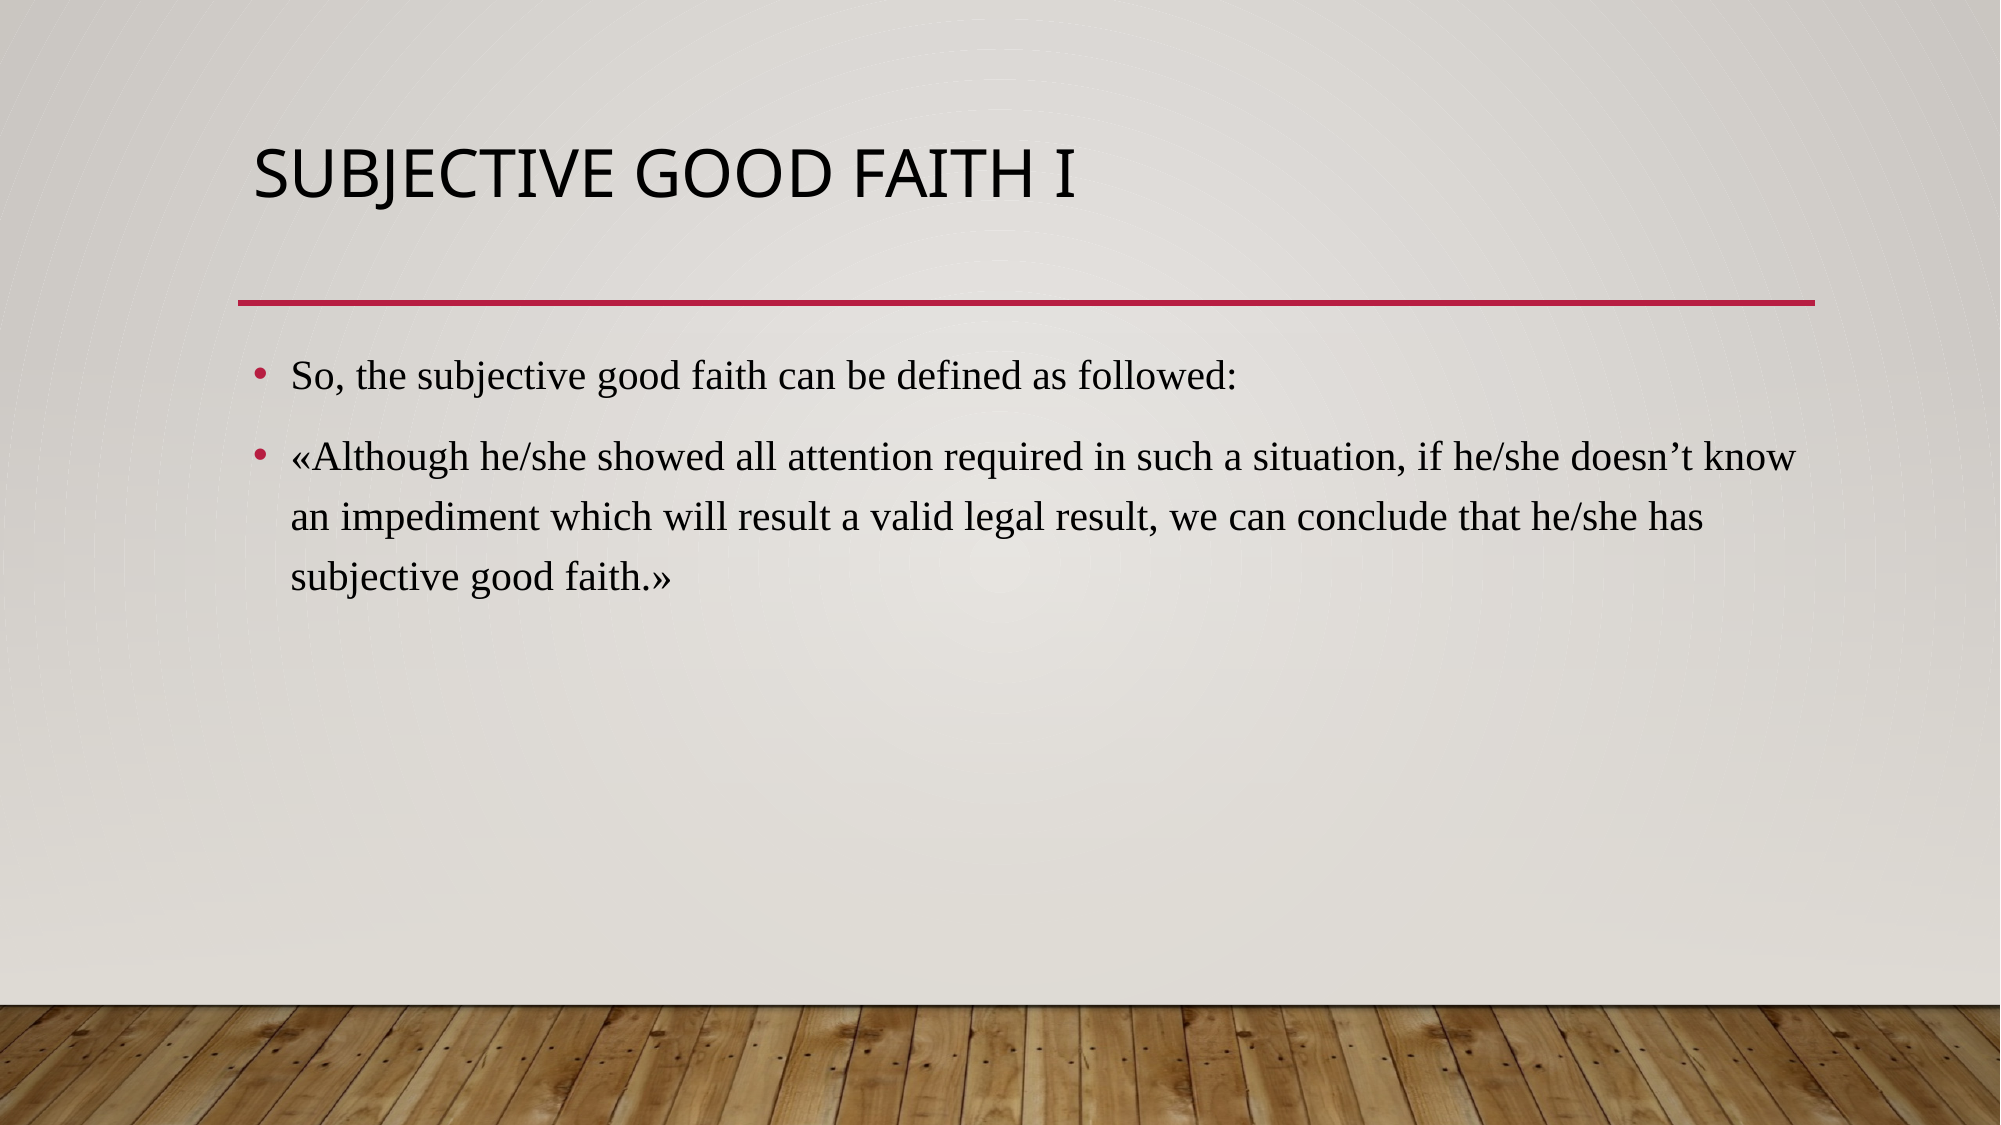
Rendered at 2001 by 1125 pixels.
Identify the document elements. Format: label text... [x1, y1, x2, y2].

picture [0, 1005, 2000, 1125]
title SUBJECTIVE good faIth I [238, 131, 1814, 305]
list So, the subjective good faith can be defined as followed: «Although he/she showed all attention required in such a situation, if he/she doesn’t know an impediment which will result a valid legal result, we can conclude that he/she has subjective good faith.» [238, 330, 1814, 897]
